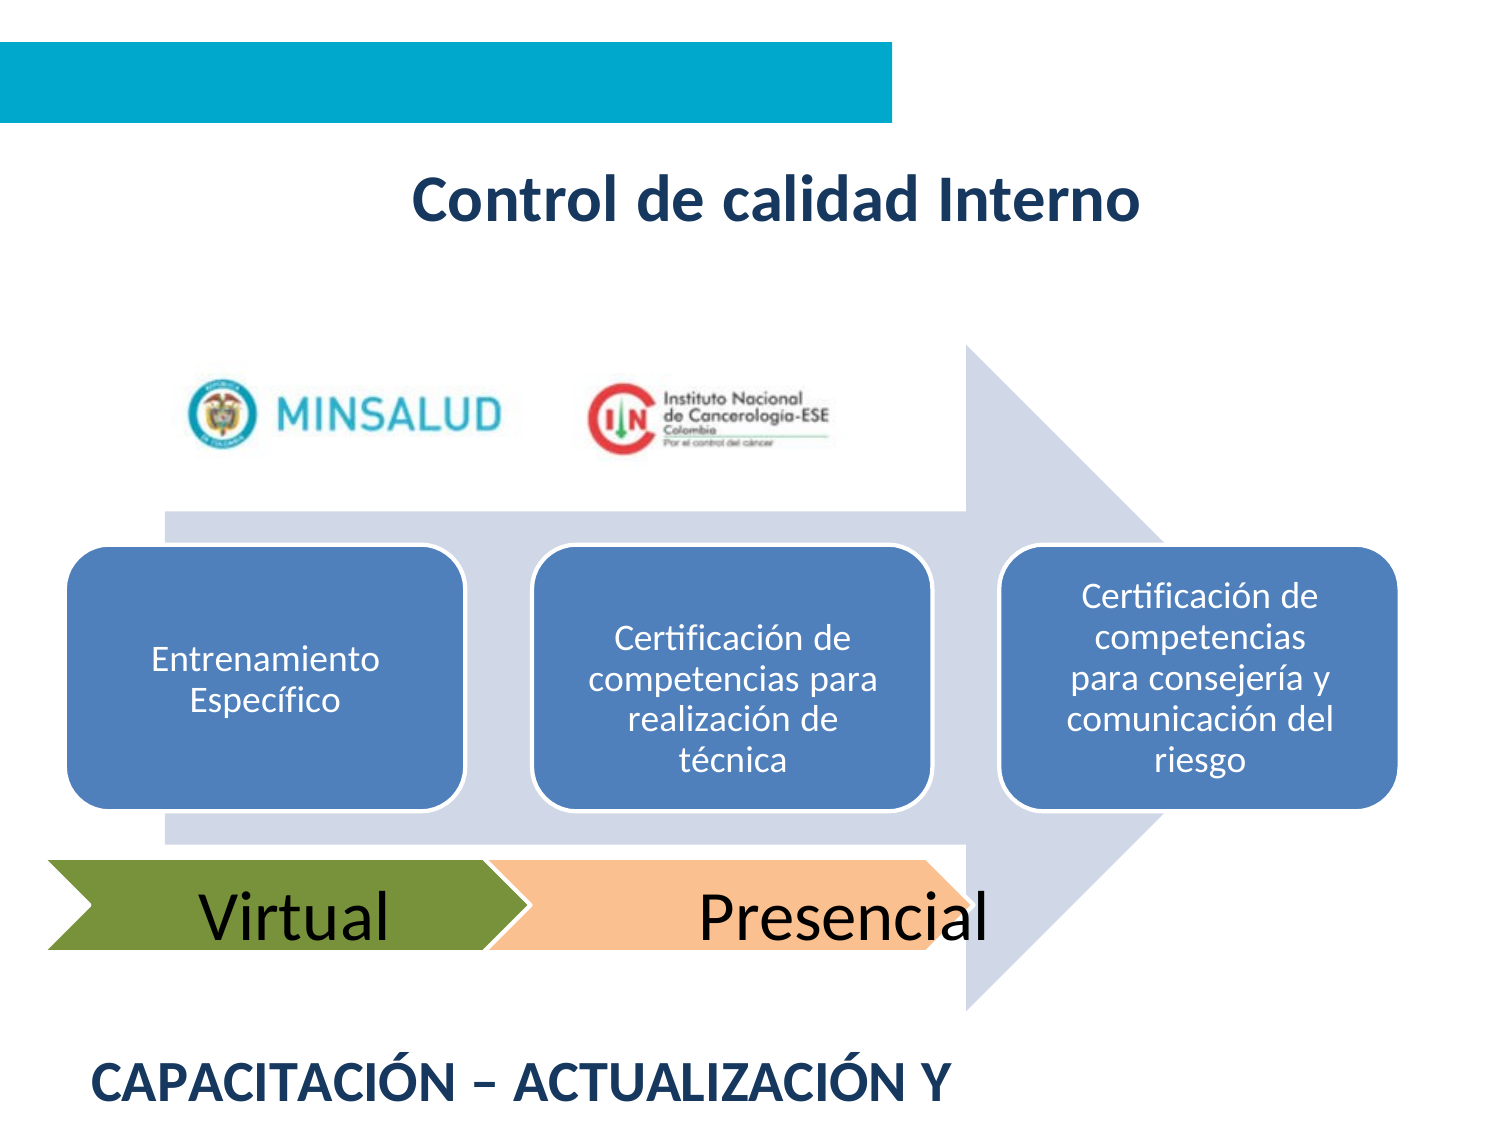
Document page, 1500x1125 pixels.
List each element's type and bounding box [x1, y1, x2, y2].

text_box [0, 42, 893, 123]
text_box [572, 373, 869, 468]
title [111, 52, 1389, 343]
text_box [42, 344, 1400, 1125]
text_box [171, 361, 539, 459]
